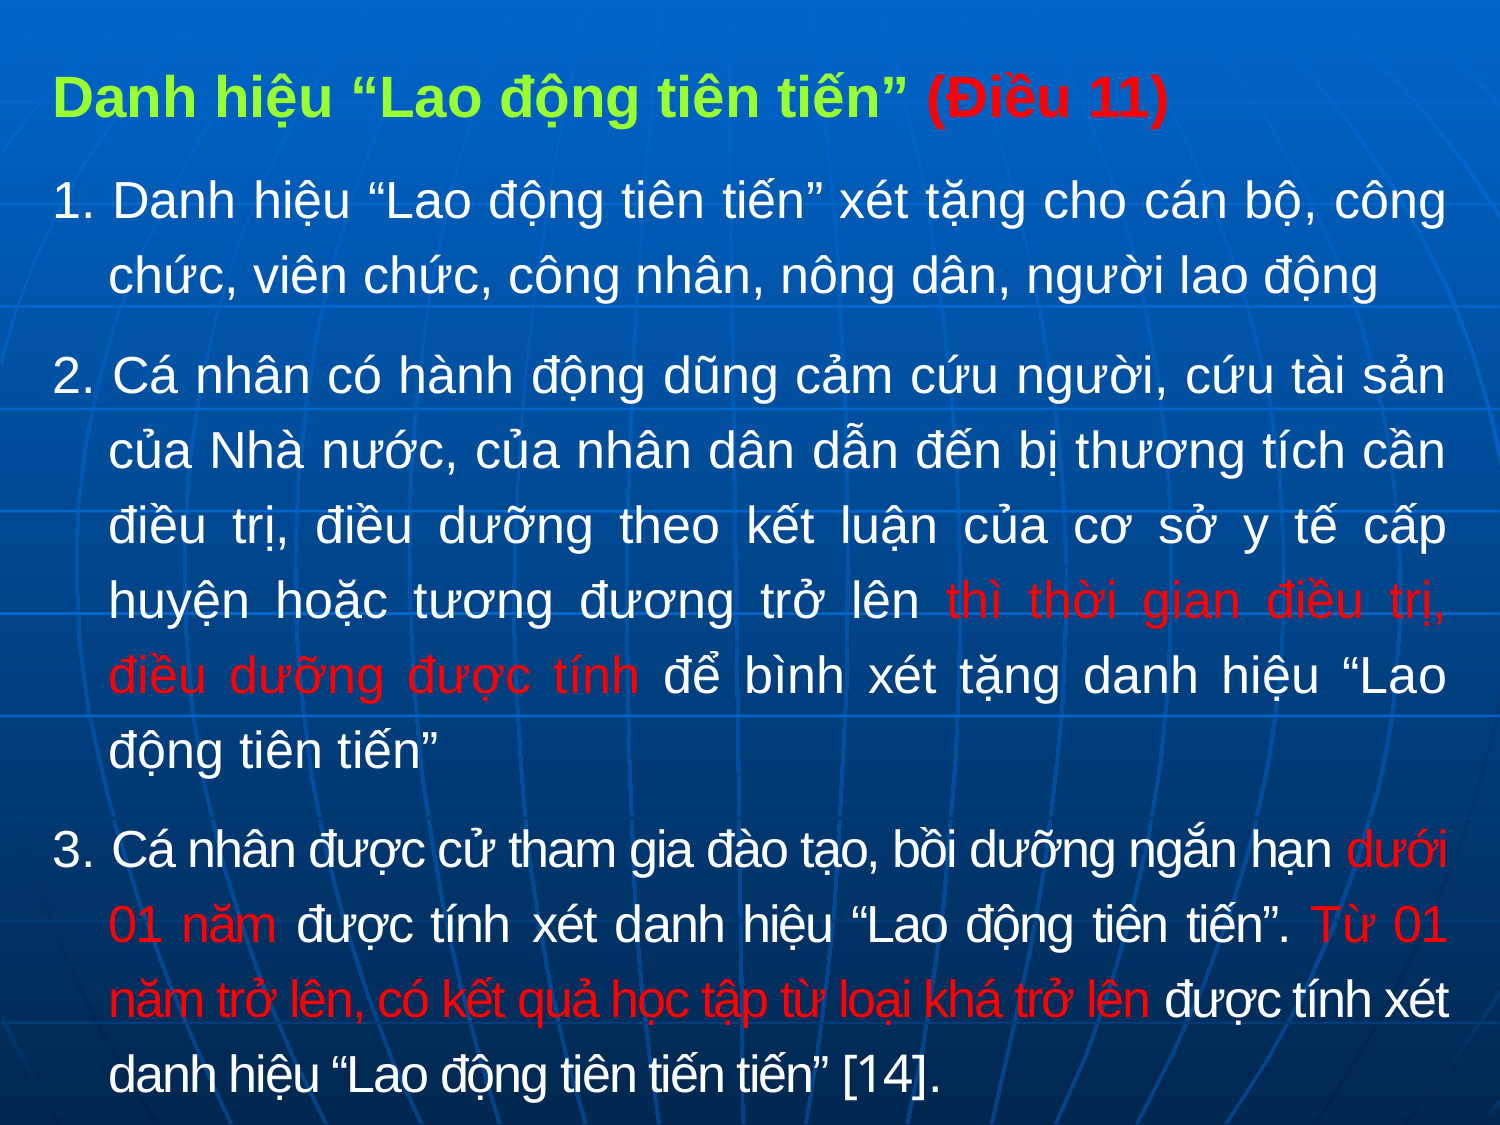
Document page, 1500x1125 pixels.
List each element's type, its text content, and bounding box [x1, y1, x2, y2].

list Danh hiệu “Lao động tiên tiến” (Điều 11) 1. Danh hiệu “Lao động tiên tiến” xét tặng cho cán bộ, công chức, viên chức, công nhân, nông dân, người lao động 2. Cá nhân có hành động dũng cảm cứu người, cứu tài sản của Nhà nước, của nhân dân dẫn đến bị thương tích cần điều trị, điều dưỡng theo kết luận của cơ sở y tế cấp huyện hoặc tương đương trở lên thì thời gian điều trị, điều dưỡng được tính để bình xét tặng danh hiệu “Lao động tiên tiến” 3. Cá nhân được cử tham gia đào tạo, bồi dưỡng ngắn hạn dưới 01 năm được tính xét danh hiệu “Lao động tiên tiến”. Từ 01 năm trở lên, có kết quả học tập từ loại khá trở lên được tính xét danh hiệu “Lao động tiên tiến tiến” [14]. [37, 37, 1463, 781]
